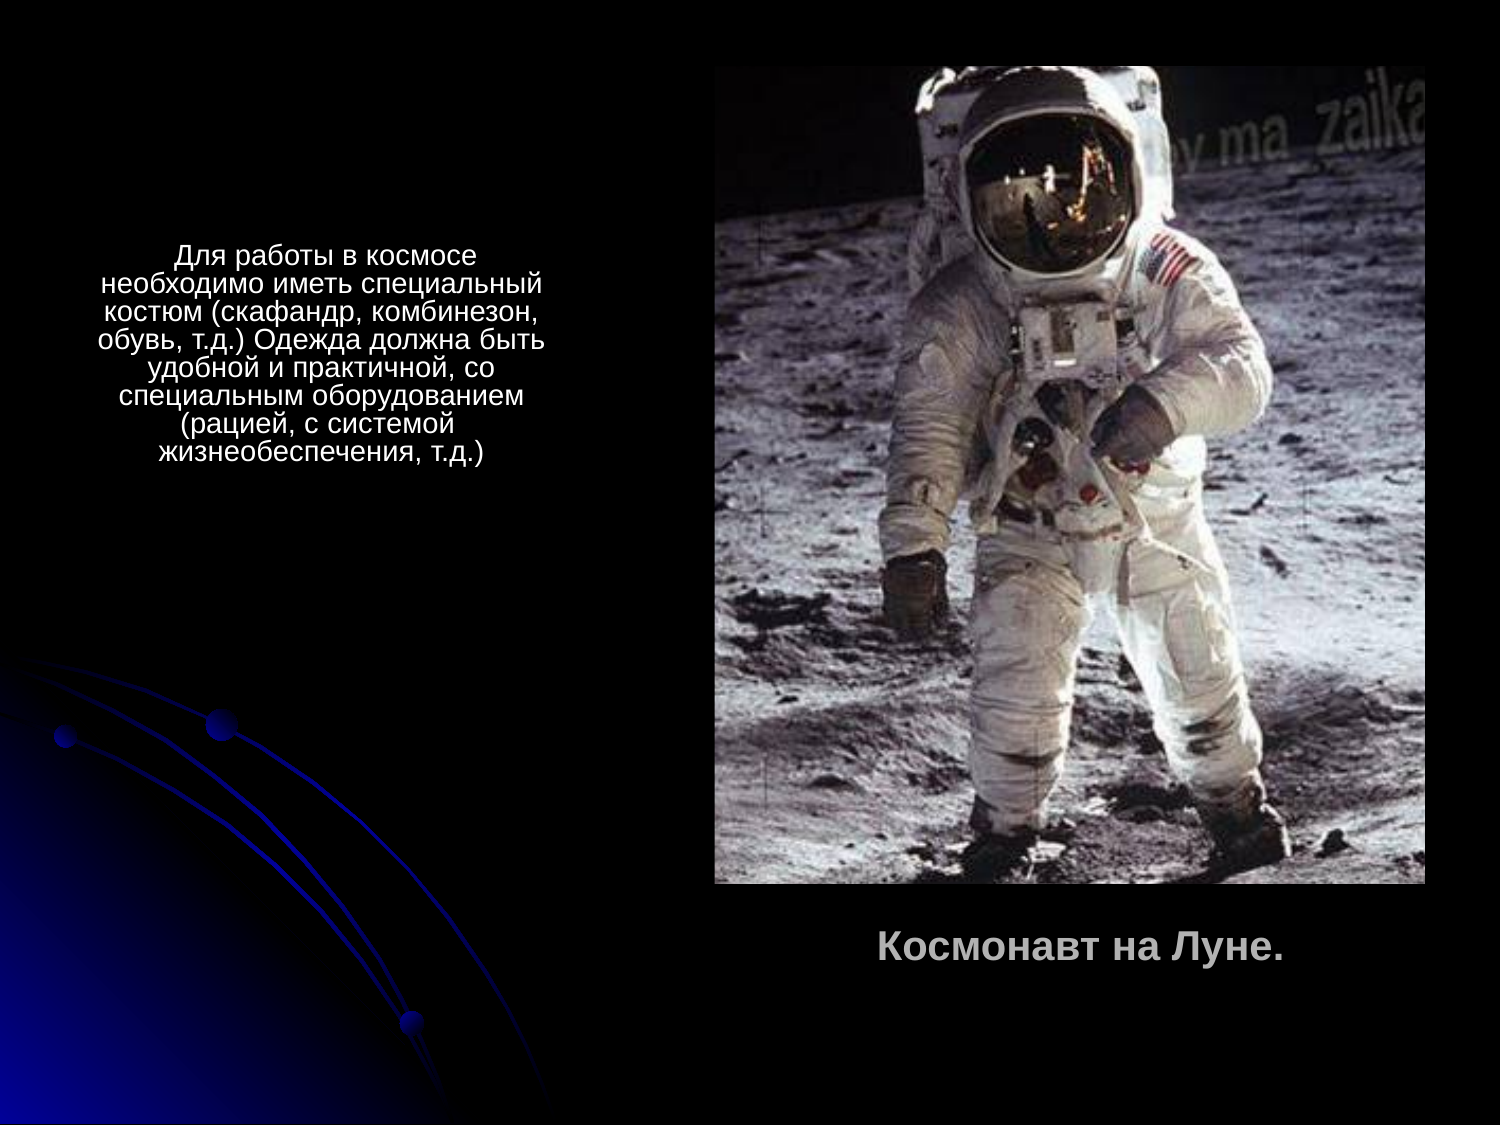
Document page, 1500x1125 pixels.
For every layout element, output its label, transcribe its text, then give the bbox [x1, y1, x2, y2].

list Для работы в космосе необходимо иметь специальный костюм (скафандр, комбинезон, обувь, т.д.) Одежда должна быть удобной и практичной, со специальным оборудованием (рацией, с системой жизнеобеспечения, т.д.) [74, 235, 569, 1006]
title Космонавт на Луне. [785, 893, 1377, 977]
picture [714, 66, 1426, 885]
